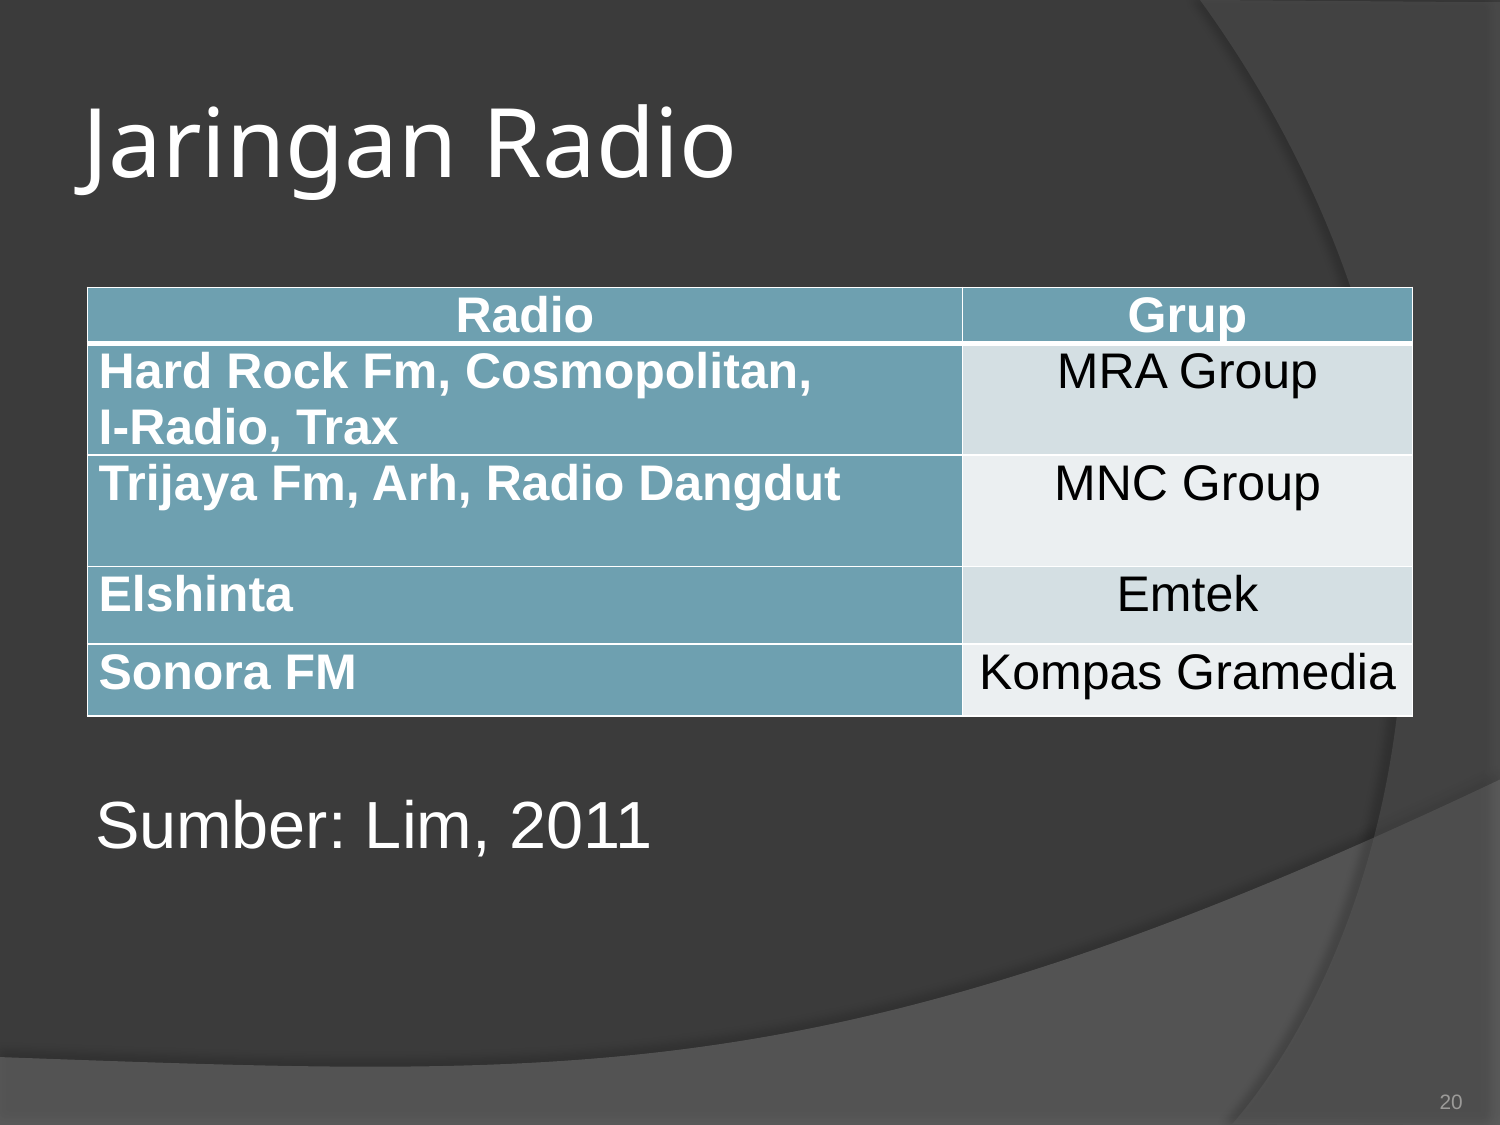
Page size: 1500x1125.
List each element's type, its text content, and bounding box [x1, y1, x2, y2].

table_cell MRA Group [963, 346, 1412, 454]
table_cell Kompas Gramedia [963, 645, 1412, 715]
slide_number 20 [1337, 1053, 1463, 1114]
table_cell Elshinta [88, 567, 962, 643]
table_cell Emtek [963, 567, 1412, 643]
table_header Radio [88, 288, 962, 341]
table_cell Trijaya Fm, Arh, Radio Dangdut [88, 456, 962, 566]
title Jaringan Radio [75, 45, 1300, 233]
table_cell Hard Rock Fm, Cosmopolitan, I-Radio, Trax [88, 346, 962, 454]
table_cell MNC Group [963, 456, 1412, 566]
text_box Sumber: Lim, 2011 [80, 774, 668, 870]
table_cell Sonora FM [88, 645, 962, 715]
table_header Grup [963, 288, 1412, 341]
